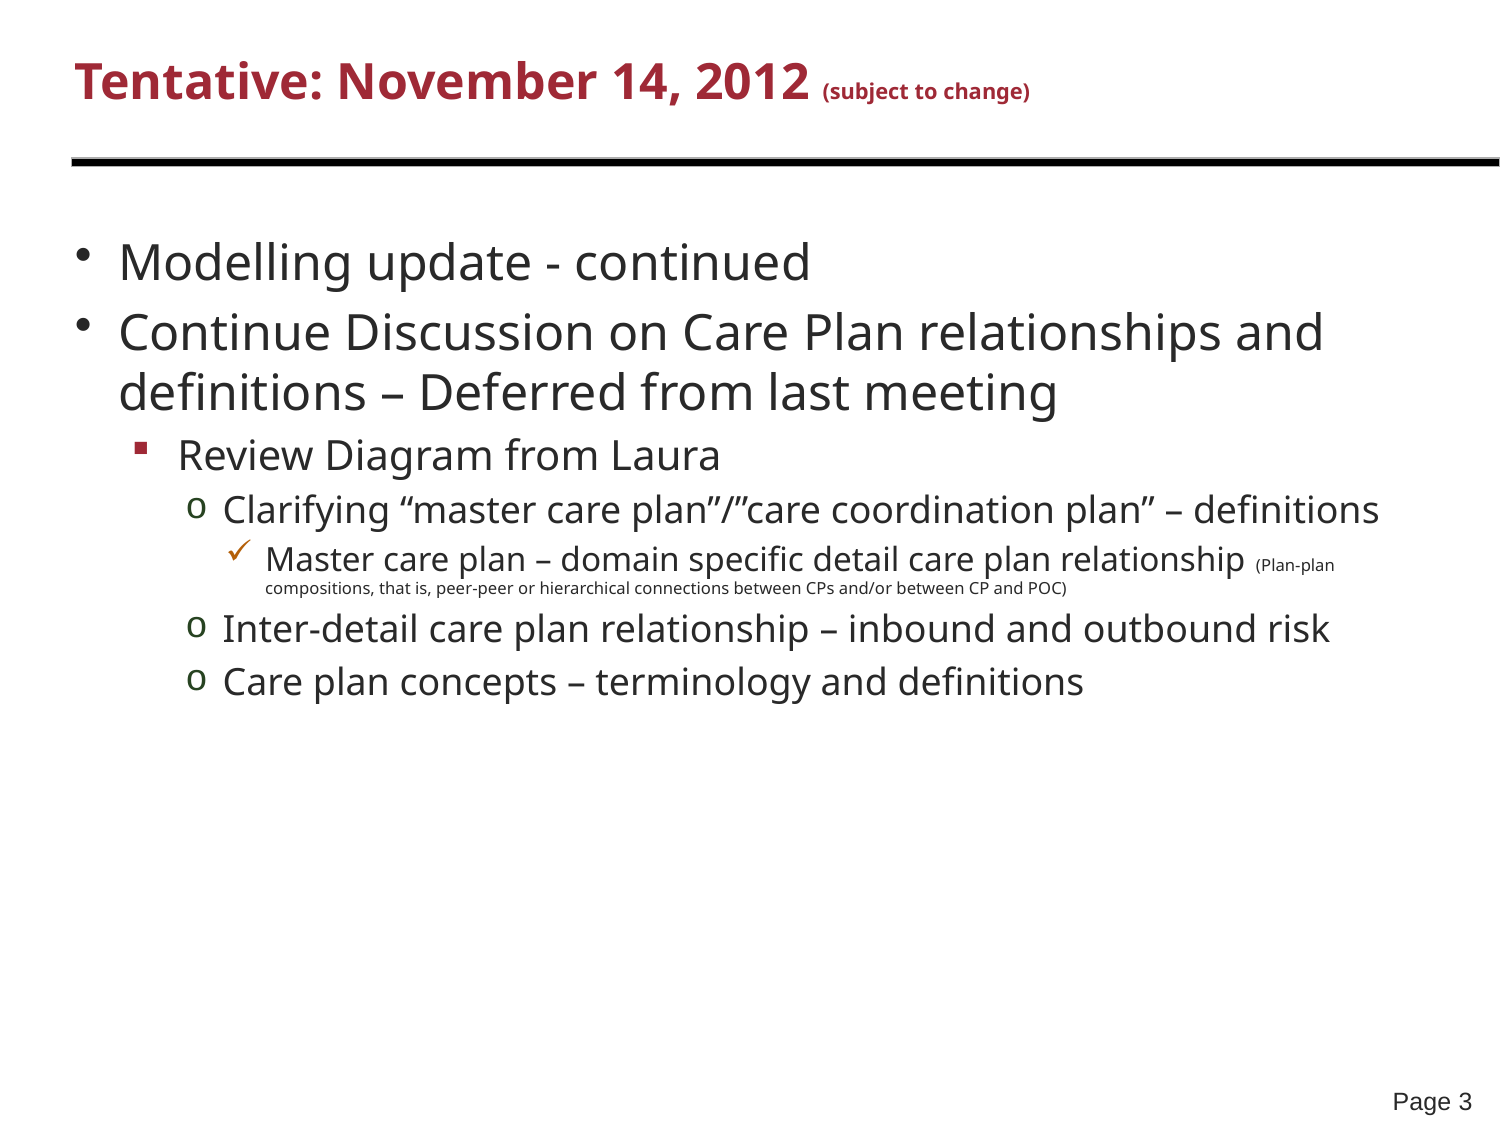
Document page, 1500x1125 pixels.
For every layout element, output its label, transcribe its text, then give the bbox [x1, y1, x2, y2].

list Modelling update - continued Continue Discussion on Care Plan relationships and definitions – Deferred from last meeting Review Diagram from Laura Clarifying “master care plan”/”care coordination plan” – definitions Master care plan – domain specific detail care plan relationship (Plan-plan compositions, that is, peer-peer or hierarchical connections between CPs and/or between CP and POC) Inter-detail care plan relationship – inbound and outbound risk Care plan concepts – terminology and definitions [74, 192, 1448, 1059]
title Tentative: November 14, 2012 (subject to change) [74, 19, 1447, 139]
